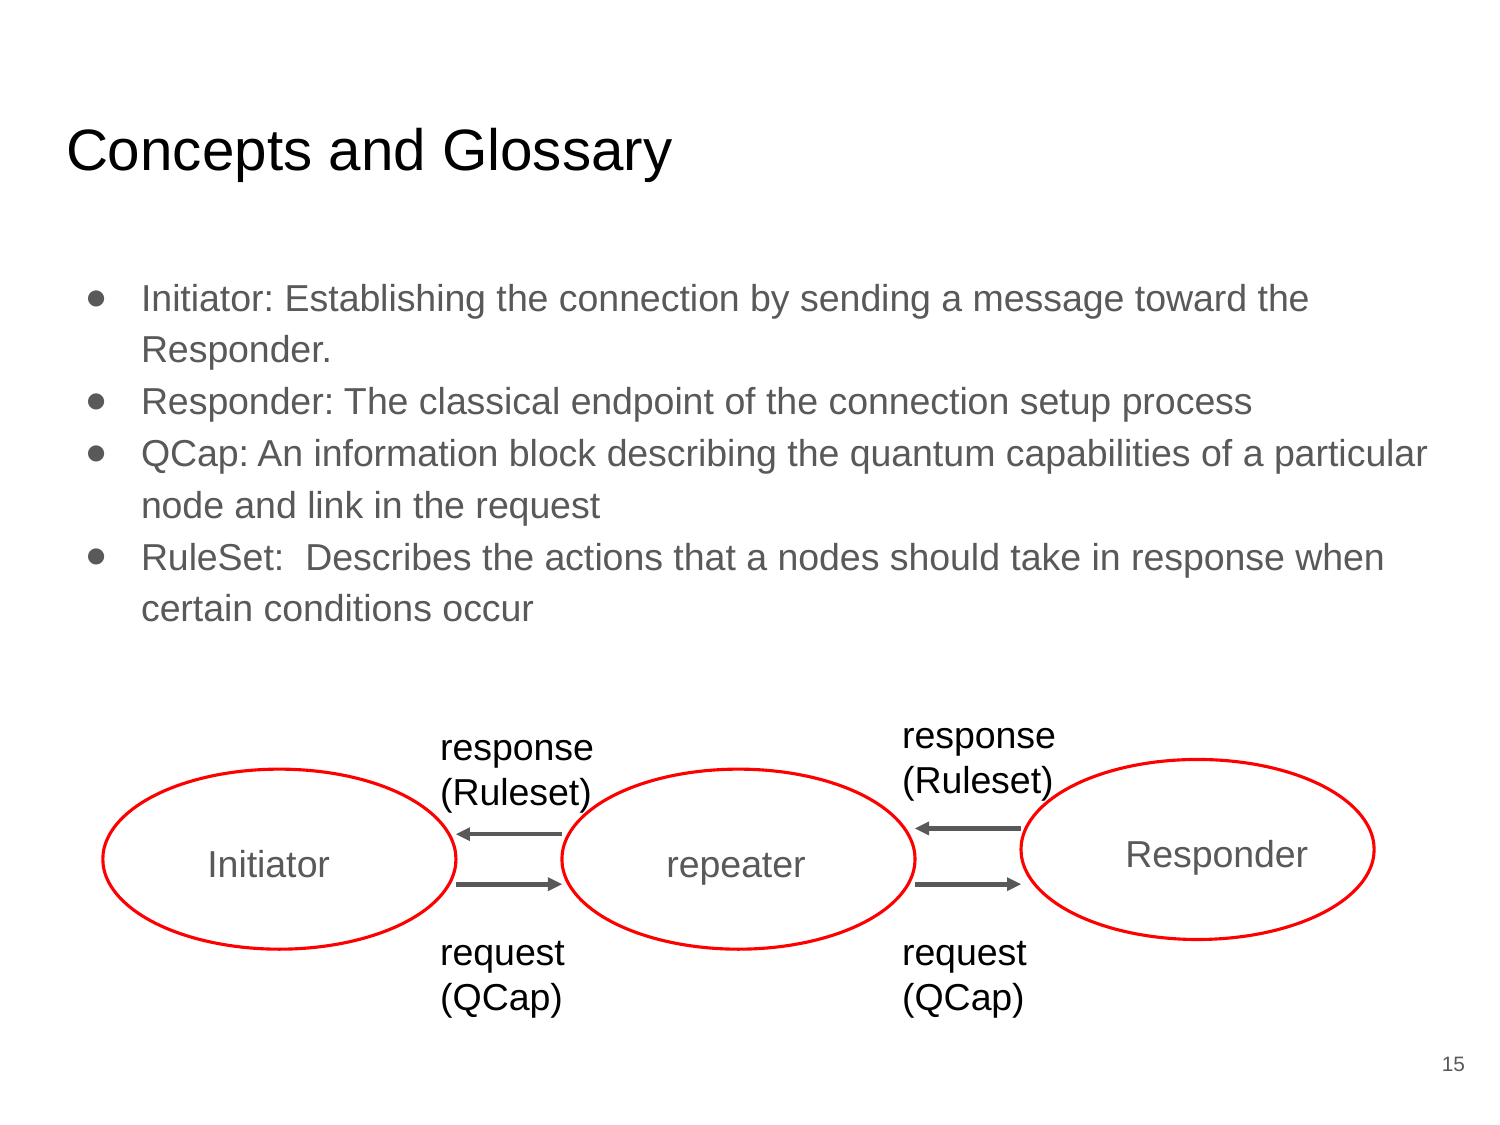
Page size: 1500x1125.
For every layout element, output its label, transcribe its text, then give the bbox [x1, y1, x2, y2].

slide_number ‹#› [1389, 1019, 1480, 1106]
text_box response (Ruleset) [887, 695, 1090, 746]
list Initiator: Establishing the connection by sending a message toward the Responder. Responder: The classical endpoint of the connection setup process QCap: An information block describing the quantum capabilities of a particular node and link in the request RuleSet: Describes the actions that a nodes should take in response when certain conditions occur [51, 252, 1449, 1000]
text_box Responder [1110, 808, 1333, 872]
text_box Initiator [192, 818, 374, 881]
text_box [561, 769, 916, 950]
text_box [1021, 759, 1375, 940]
text_box request (QCap) [887, 912, 1049, 963]
text_box response(Ruleset) [425, 708, 620, 759]
text_box repeater [651, 818, 858, 881]
text_box [102, 769, 456, 950]
text_box request (QCap) [425, 912, 587, 963]
title Concepts and Glossary [51, 97, 1449, 223]
